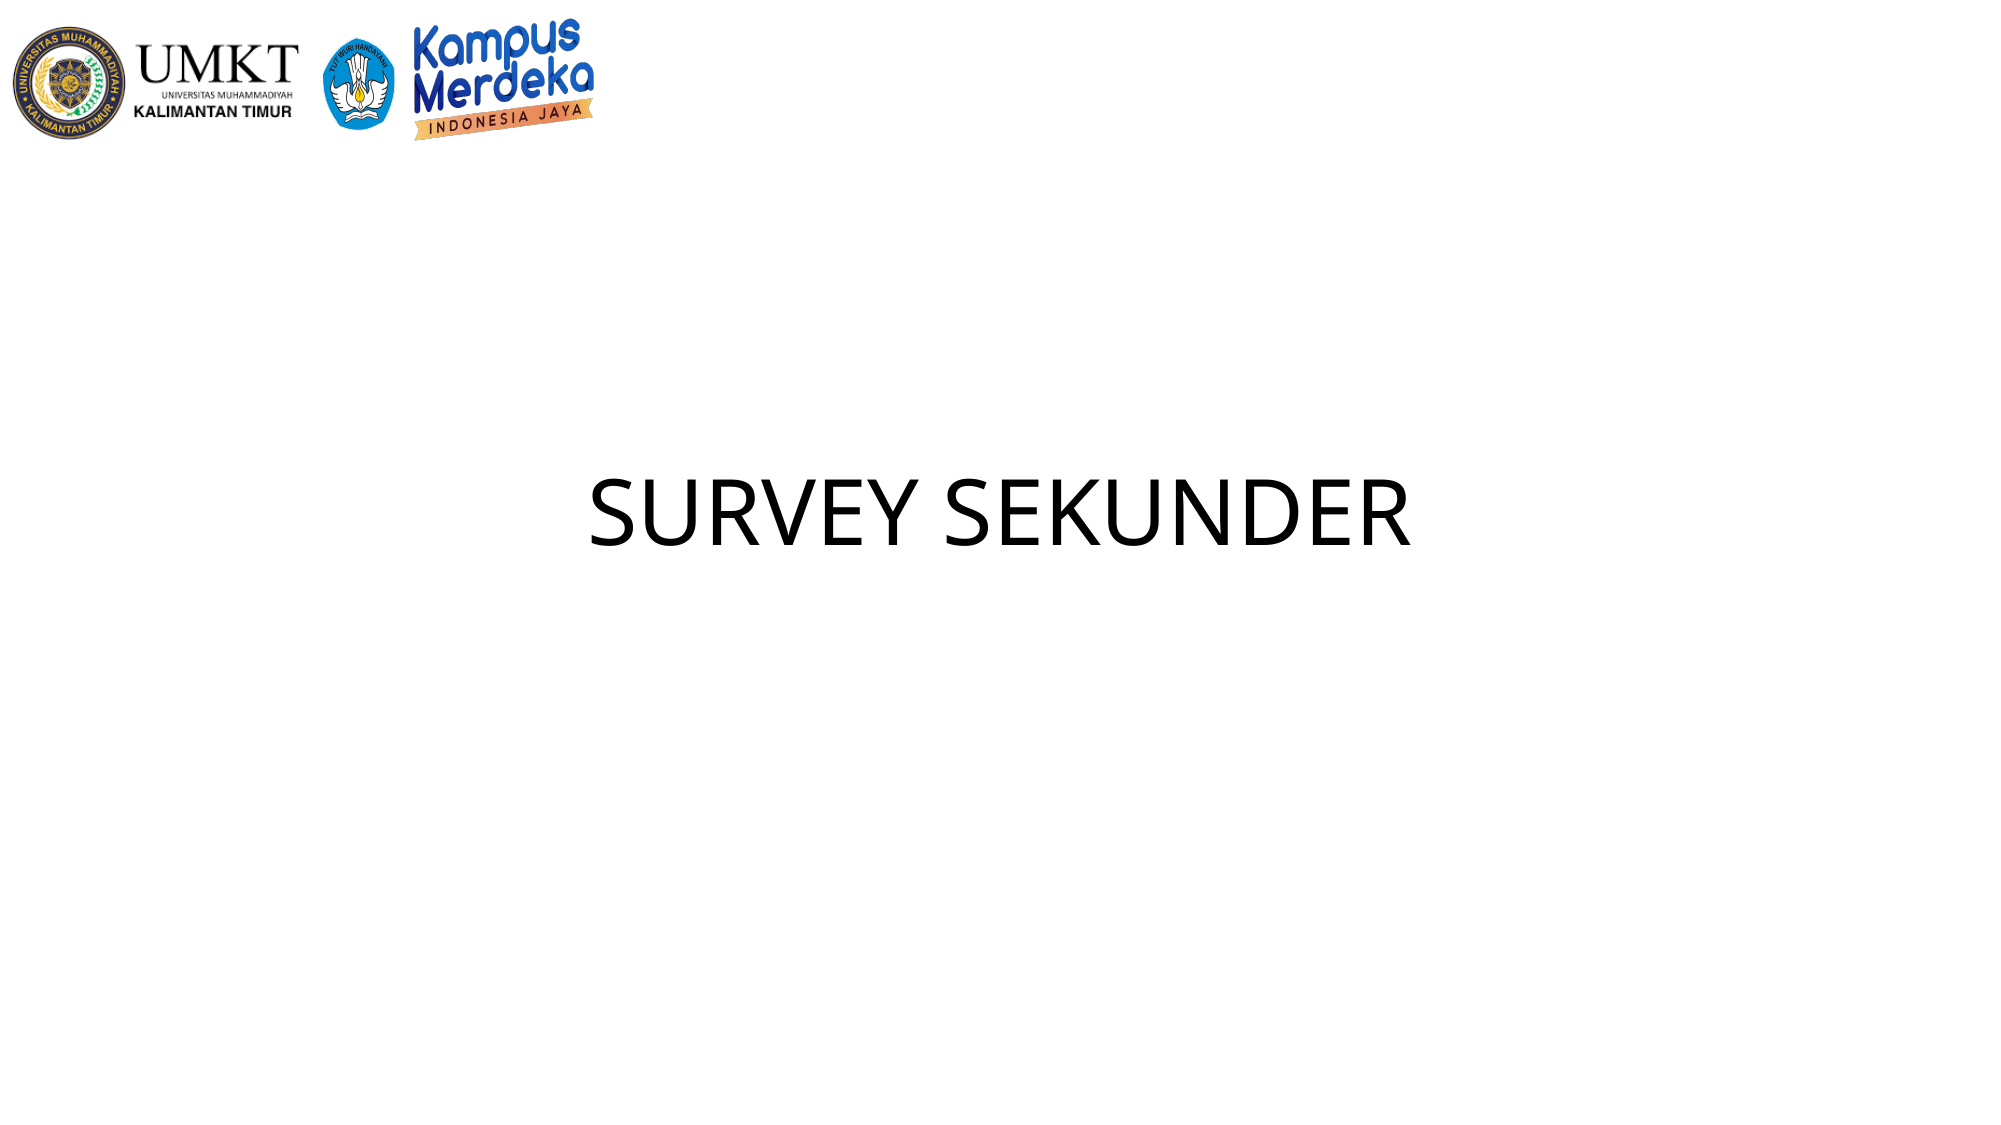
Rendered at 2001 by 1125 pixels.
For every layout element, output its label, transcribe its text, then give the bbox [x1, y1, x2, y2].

title SURVEY SEKUNDER [137, 430, 1863, 602]
picture [0, 0, 595, 181]
